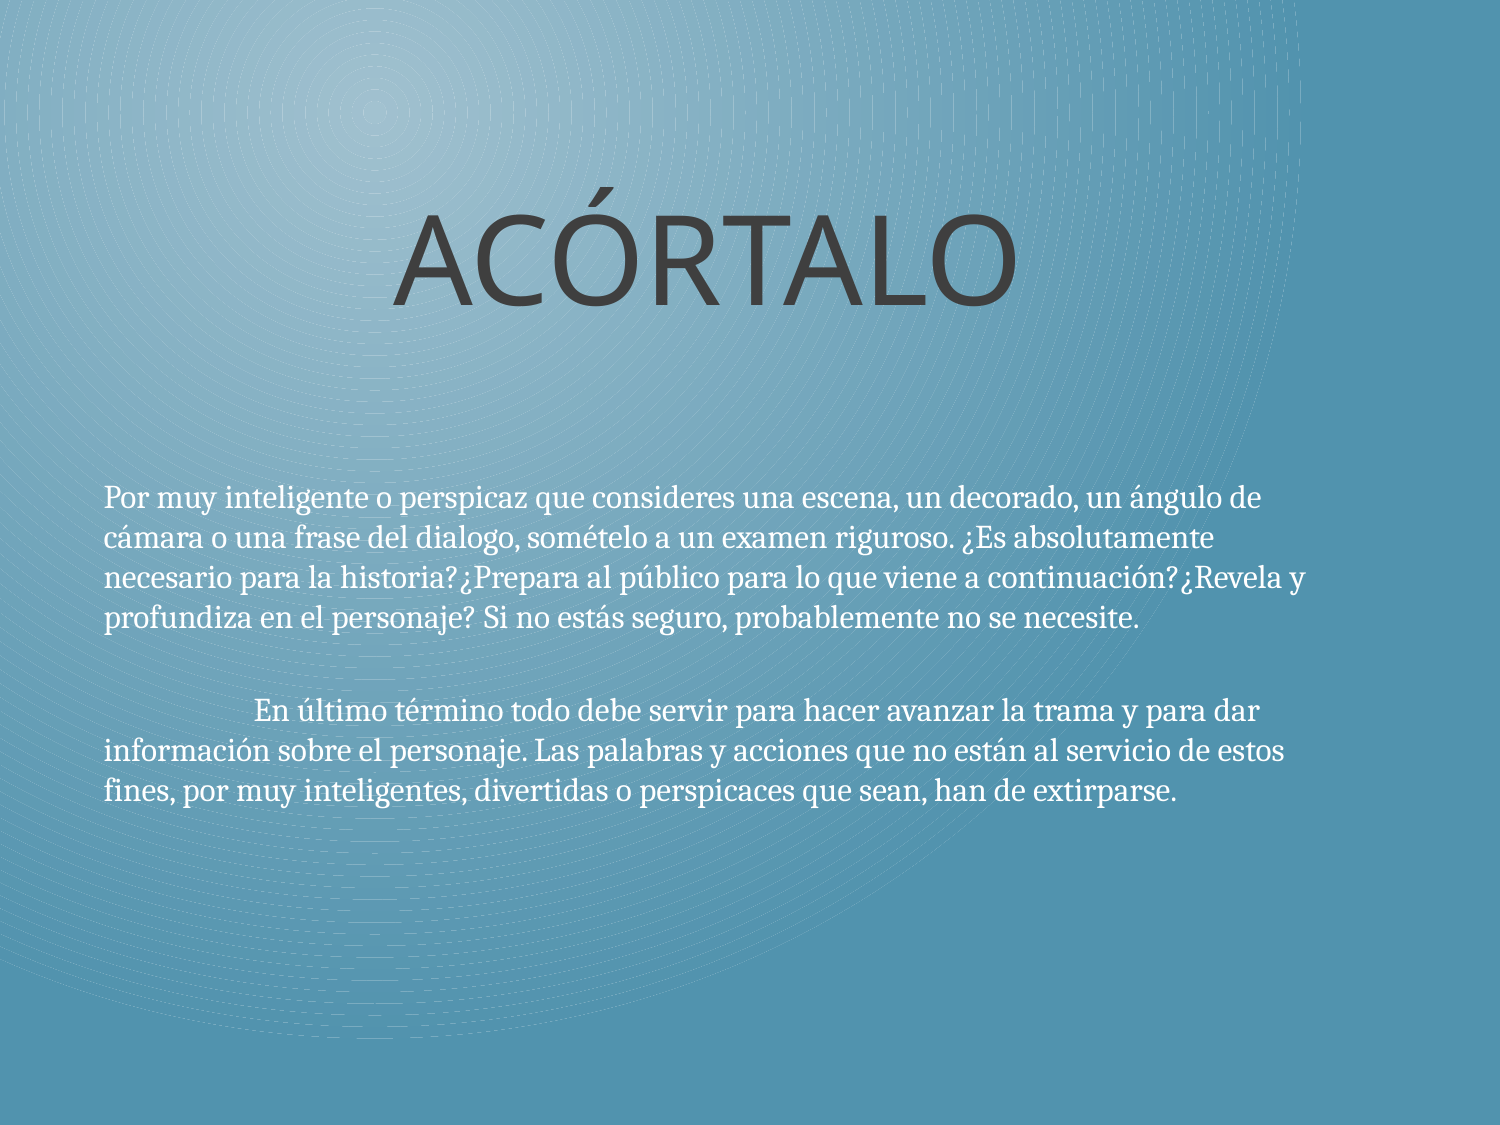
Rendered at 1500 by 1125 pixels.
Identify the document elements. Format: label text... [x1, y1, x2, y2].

subtitle Por muy inteligente o perspicaz que consideres una escena, un decorado, un ángulo de cámara o una frase del dialogo, somételo a un examen riguroso. ¿Es absolutamente necesario para la historia?¿Prepara al público para lo que viene a continuación?¿Revela y profundiza en el personaje? Si no estás seguro, probablemente no se necesite. En último término todo debe servir para hacer avanzar la trama y para dar información sobre el personaje. Las palabras y acciones que no están al servicio de estos fines, por muy inteligentes, divertidas o perspicaces que sean, han de extirparse. [88, 468, 1353, 1059]
title acórtalo [76, 172, 1341, 516]
